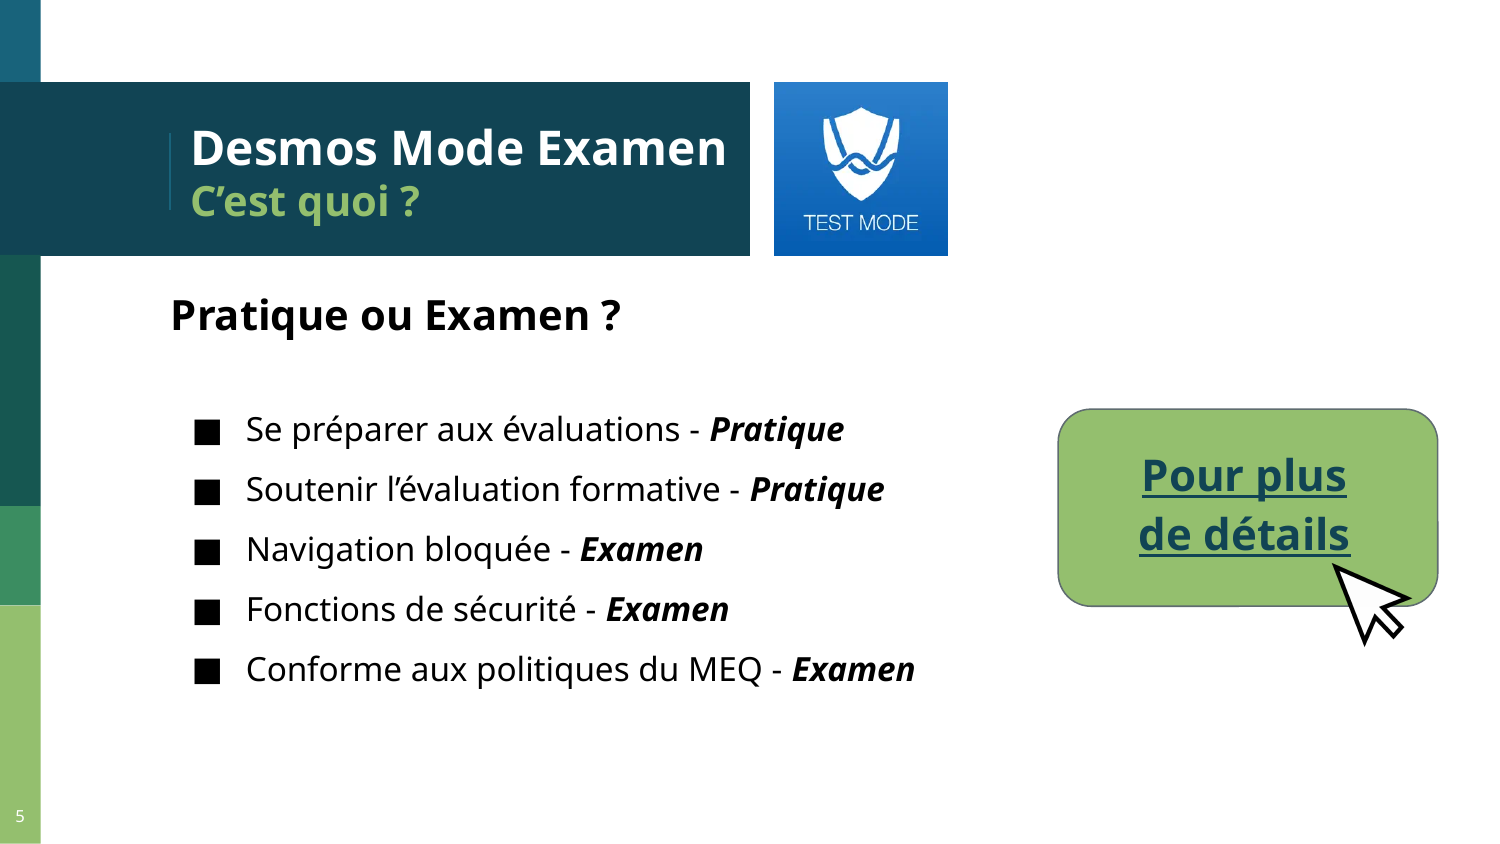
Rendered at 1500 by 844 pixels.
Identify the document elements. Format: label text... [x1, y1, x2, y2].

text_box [1057, 408, 1438, 607]
text_box Pratique ou Examen ? Se préparer aux évaluations - Pratique Soutenir l’évaluation formative - Pratique Navigation bloquée - Examen Fonctions de sécurité - Examen Conforme aux politiques du MEQ - Examen [155, 273, 1032, 703]
picture [774, 82, 949, 257]
picture [1330, 548, 1437, 655]
title Desmos Mode Examen C’est quoi ? [175, 87, 760, 256]
slide_number ‹#› [0, 790, 49, 844]
